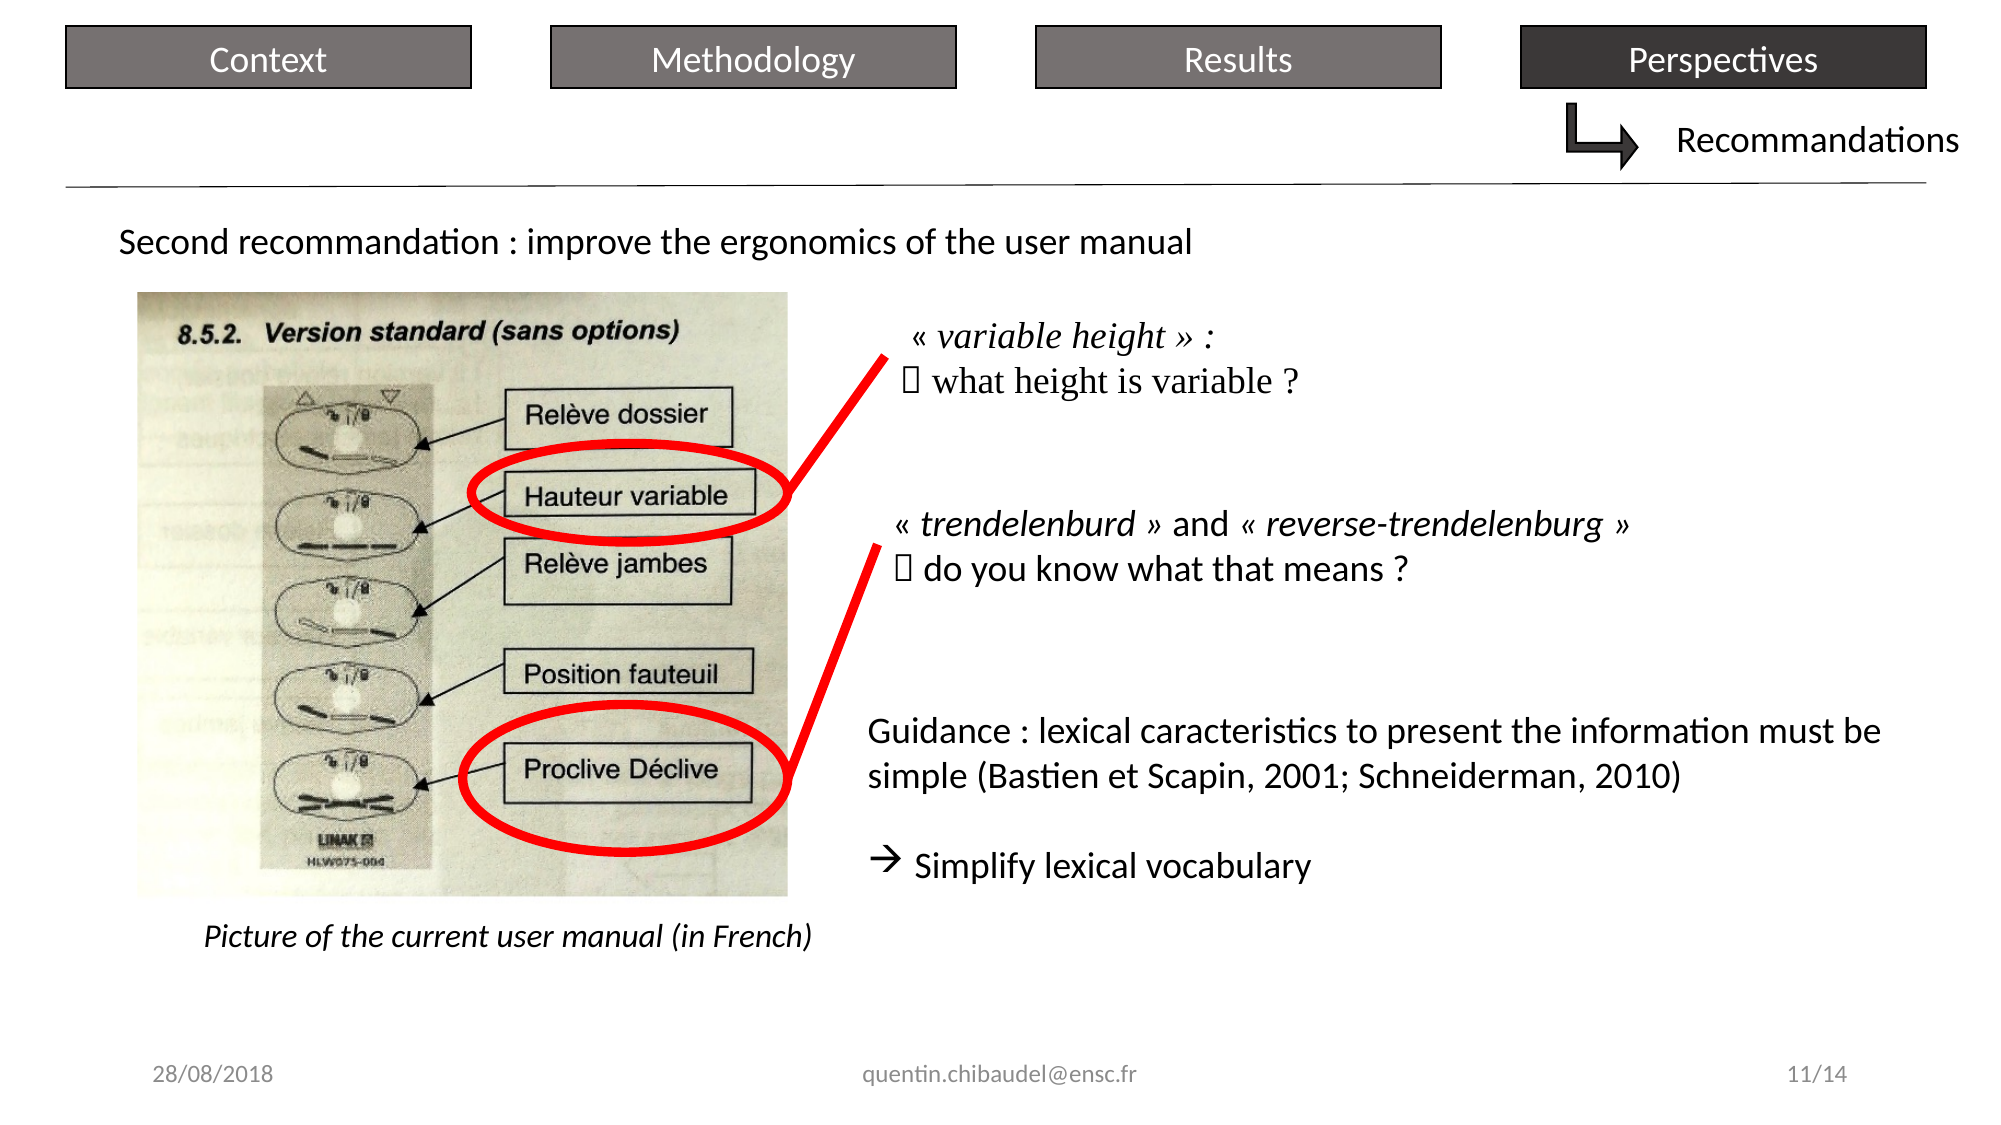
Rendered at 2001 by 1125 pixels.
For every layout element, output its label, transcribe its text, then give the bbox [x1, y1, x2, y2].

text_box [787, 545, 874, 779]
text_box Second recommandation : improve the ergonomics of the user manual [104, 209, 1210, 270]
text_box « trendelenburd » and « reverse-trendelenburg »  do you know what that means ? [877, 491, 1656, 597]
text_box Methodology [550, 25, 957, 89]
text_box Results [1035, 25, 1442, 89]
text_box Recommandations [1661, 107, 1976, 167]
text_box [787, 356, 877, 493]
picture [137, 292, 788, 910]
text_box Context [65, 25, 472, 89]
text_box Perspectives [1520, 25, 1927, 89]
text_box « variable height » :  what height is variable ? [885, 303, 1315, 409]
text_box Guidance : lexical caracteristics to present the information must be simple (Bastien et Scapin, 2001; Schneiderman, 2010) Simplify lexical vocabulary [852, 698, 1977, 984]
text_box Picture of the current user manual (in French) [188, 906, 829, 962]
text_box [65, 182, 1927, 188]
slide_number 11/14 [1412, 1042, 1863, 1103]
footer quentin.chibaudel@ensc.fr [662, 1042, 1338, 1103]
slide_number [137, 1042, 588, 1103]
text_box [1566, 102, 1639, 171]
